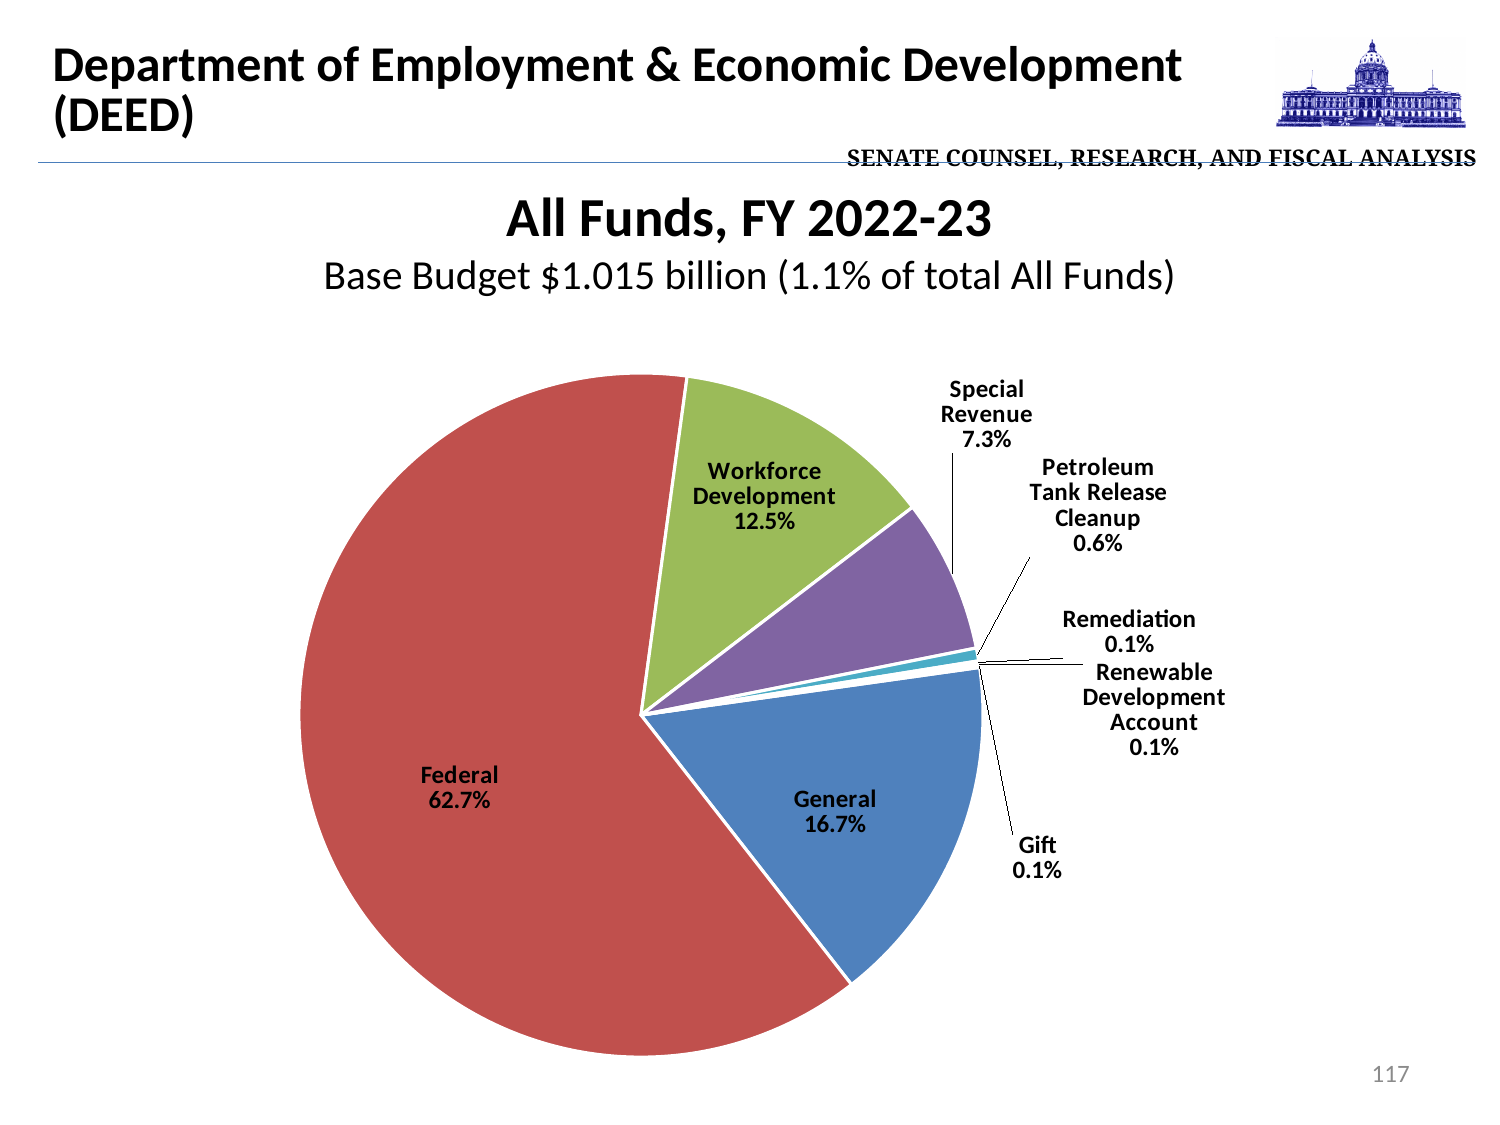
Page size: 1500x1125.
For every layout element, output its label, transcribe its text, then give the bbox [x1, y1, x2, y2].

title Department of Employment & Economic Development (DEED) [37, 24, 1225, 162]
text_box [1274, 37, 1466, 129]
slide_number 117 [1074, 1042, 1425, 1103]
table_header Senate Counsel, Research, and Fiscal Analysis [0, 0, 1500, 222]
chart [187, 322, 1288, 1073]
text_box All Funds, FY 2022-23 Base Budget $1.015 billion (1.1% of total All Funds) [74, 187, 1425, 309]
